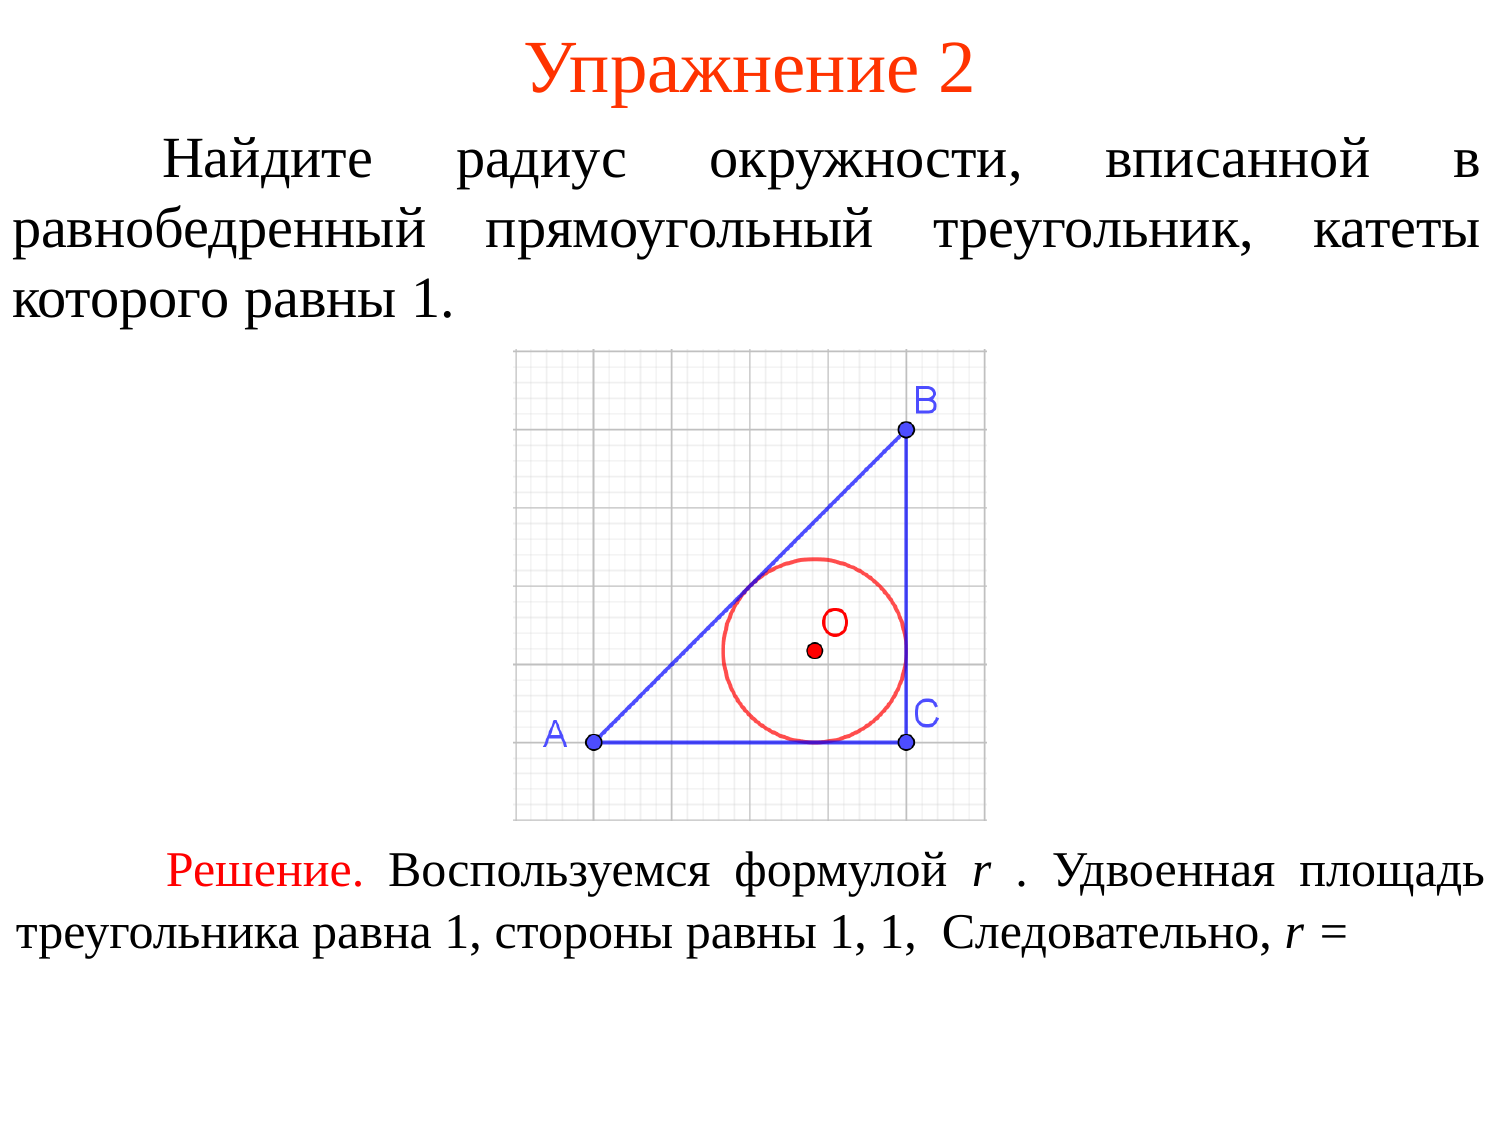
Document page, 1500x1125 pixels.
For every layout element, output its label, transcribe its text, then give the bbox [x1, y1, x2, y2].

text_box Найдите радиус окружности, вписанной в равнобедренный прямоугольный треугольник, катеты которого равны 1. [0, 111, 1497, 336]
title Упражнение 2 [112, 24, 1388, 100]
picture [512, 349, 987, 822]
